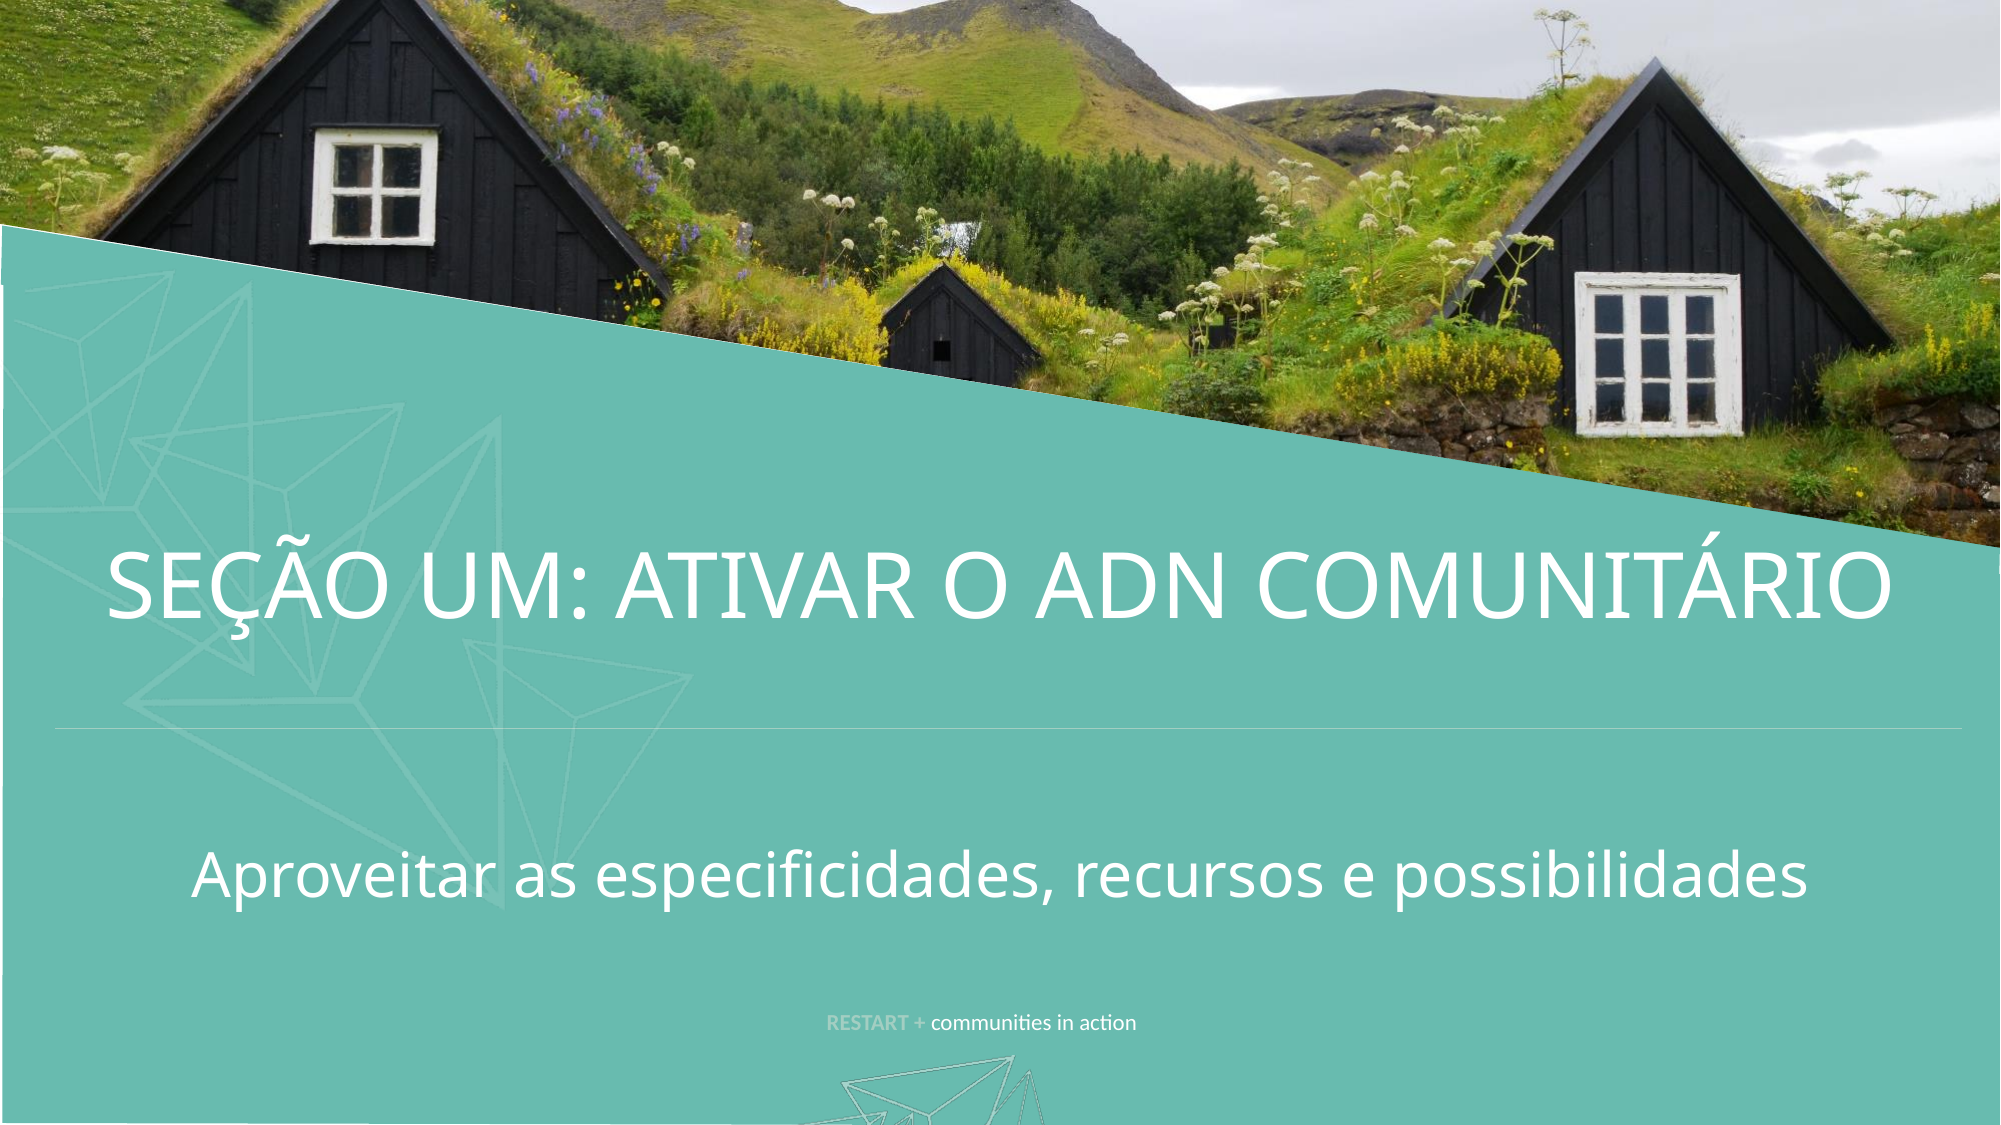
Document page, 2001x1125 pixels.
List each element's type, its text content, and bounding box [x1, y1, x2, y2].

list SEÇÃO UM: ATIVAR O ADN COMUNITÁRIO [54, 548, 1949, 686]
list Aproveitar as especificidades, recursos e possibilidades [54, 756, 1949, 998]
picture [759, 1056, 1073, 1125]
picture [0, 0, 2000, 548]
